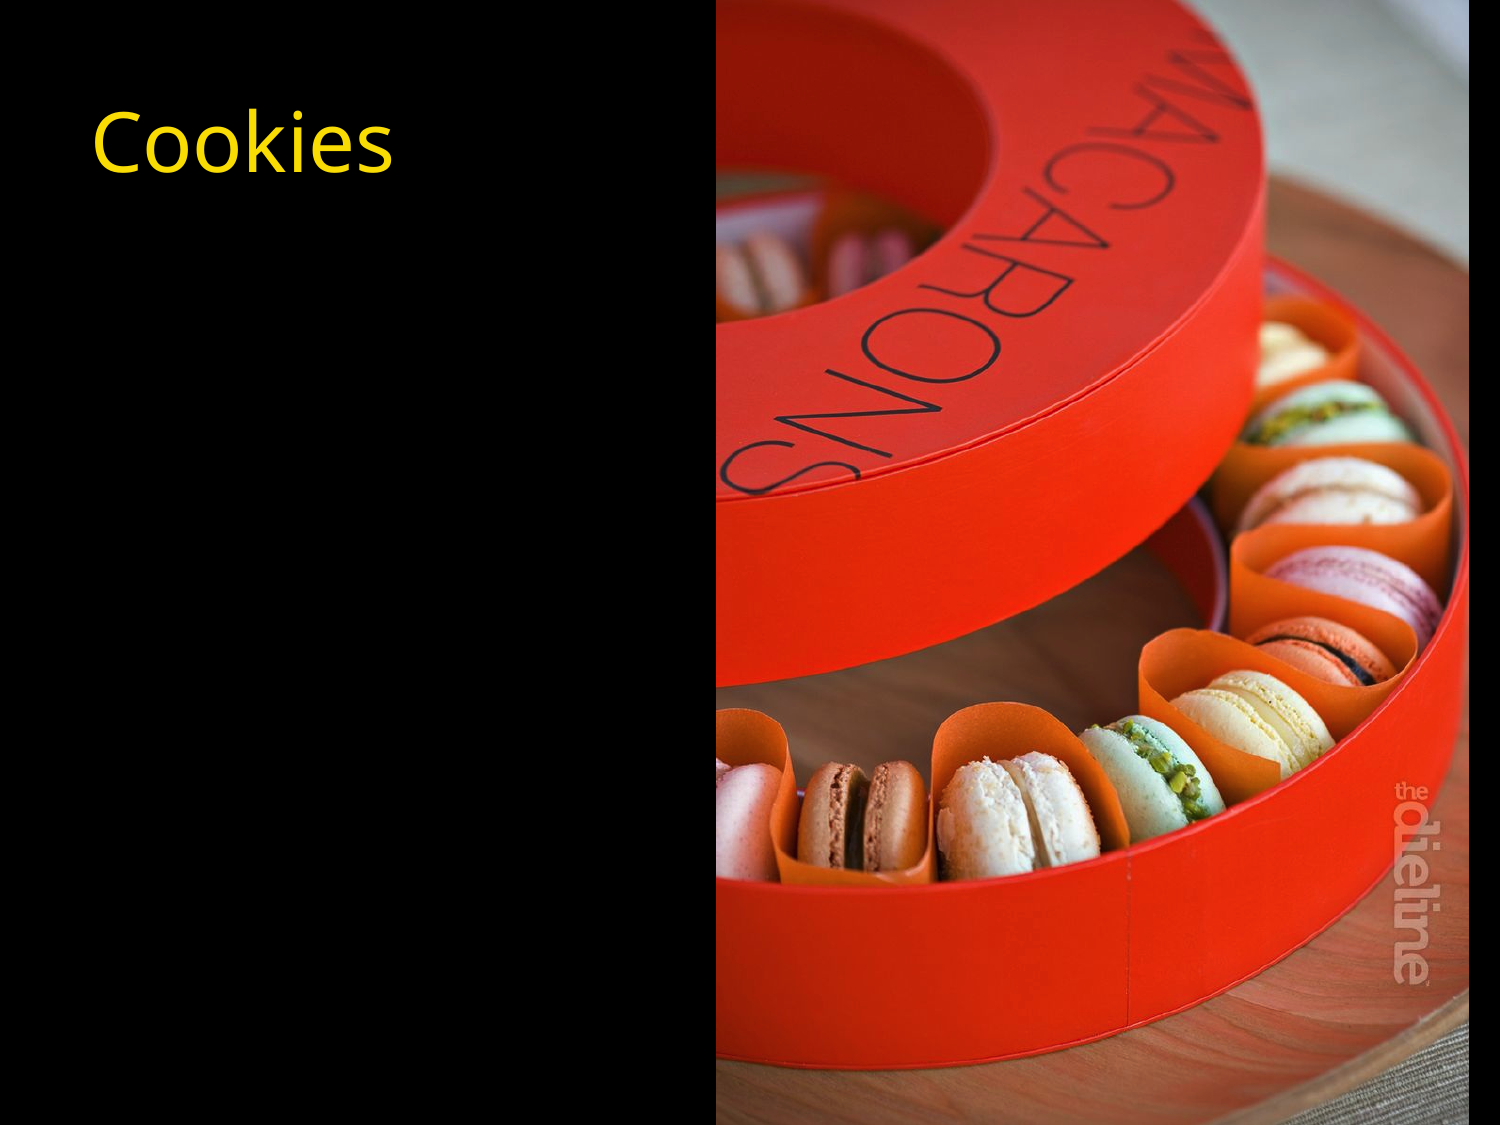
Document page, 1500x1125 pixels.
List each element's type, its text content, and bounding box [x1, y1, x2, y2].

title Cookies [75, 45, 710, 233]
picture [715, 0, 1469, 1125]
